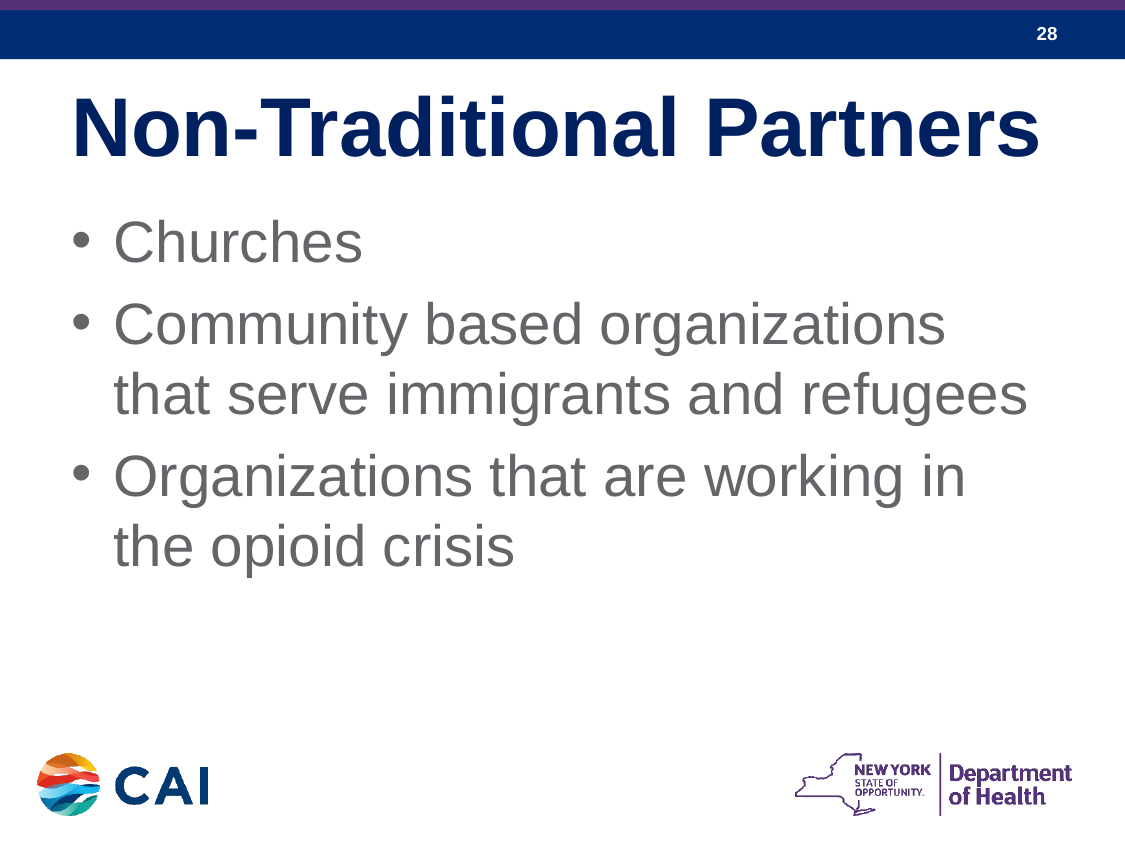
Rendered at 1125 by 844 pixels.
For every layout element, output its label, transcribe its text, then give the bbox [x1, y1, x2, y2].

picture [795, 753, 1072, 816]
title Non-Traditional Partners [56, 72, 1069, 175]
list Churches Community based organizations that serve immigrants and refugees Organizations that are working in the opioid crisis [56, 196, 1069, 754]
picture [37, 753, 208, 816]
